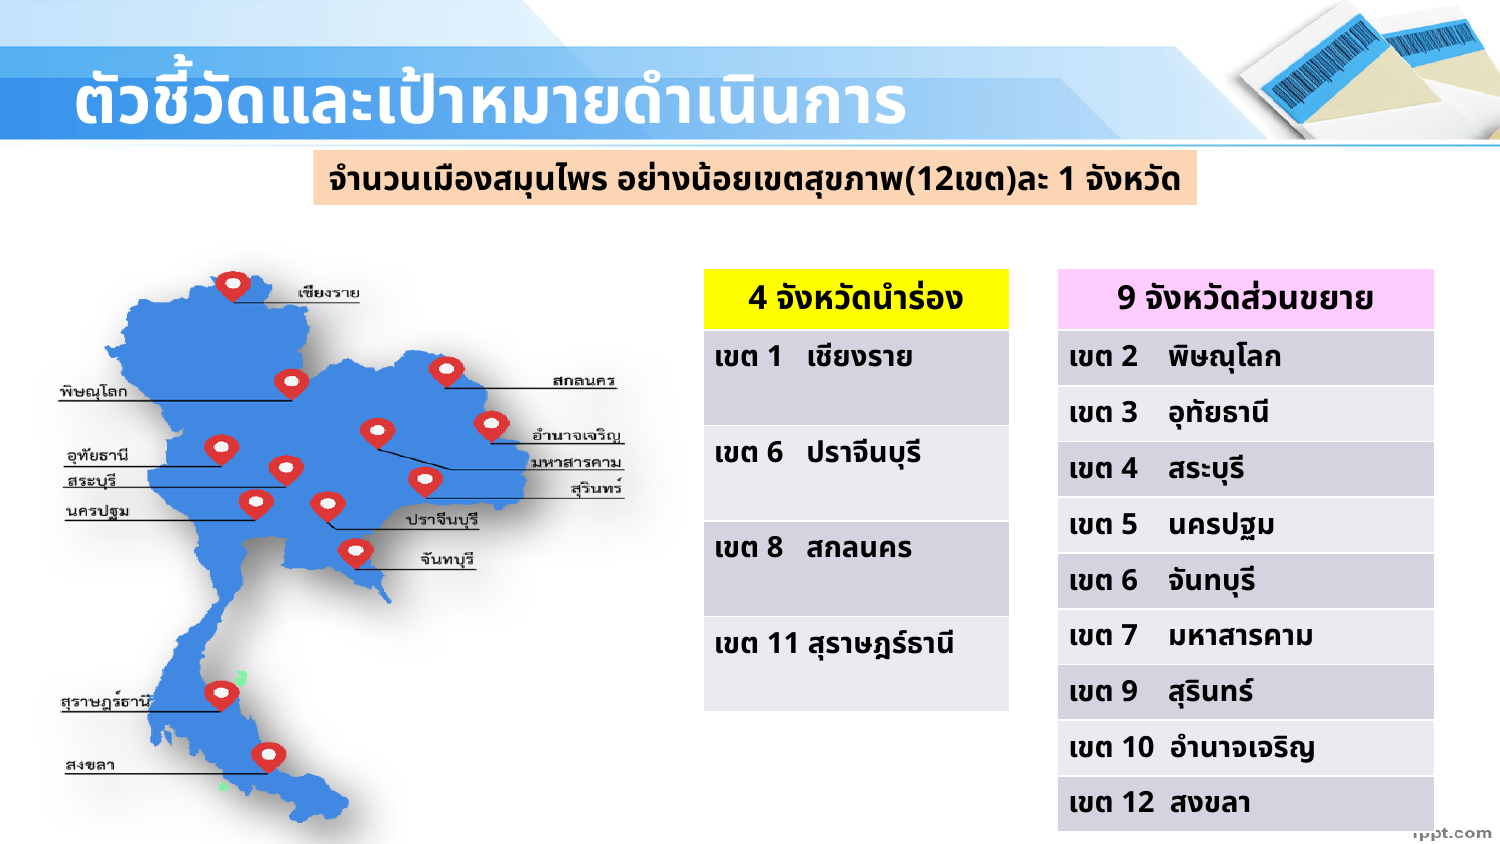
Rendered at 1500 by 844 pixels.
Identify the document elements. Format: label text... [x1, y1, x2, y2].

table_header 4 จังหวัดนำร่อง [704, 269, 1009, 329]
table_cell เขต 9 สุรินทร์ [1058, 665, 1434, 719]
table_cell เขต 11 สุราษฎร์ธานี [704, 617, 1009, 711]
text_box จำนวนเมืองสมุนไพร อย่างน้อยเขตสุขภาพ(12เขต)ละ 1 จังหวัด [313, 167, 1197, 205]
table_header 9 จังหวัดส่วนขยาย [1058, 269, 1434, 329]
table_cell เขต 6 จันทบุรี [1058, 554, 1434, 608]
title ตัวชี้วัดและเป้าหมายดำเนินการ [58, 26, 1409, 167]
picture [0, 0, 1500, 844]
table_cell เขต 10 อำนาจเจริญ [1058, 721, 1434, 775]
table_cell เขต 8 สกลนคร [704, 522, 1009, 616]
table_cell เขต 12 สงขลา [1058, 777, 1434, 831]
table_cell เขต 1 เชียงราย [704, 331, 1009, 425]
table_cell เขต 4 สระบุรี [1058, 442, 1434, 496]
table_cell เขต 5 นครปฐม [1058, 498, 1434, 552]
table_cell เขต 7 มหาสารคาม [1058, 610, 1434, 664]
table_cell เขต 3 อุทัยธานี [1058, 387, 1434, 441]
table_cell เขต 6 ปราจีนบุรี [704, 426, 1009, 520]
table_cell เขต 2 พิษณุโลก [1058, 331, 1434, 385]
